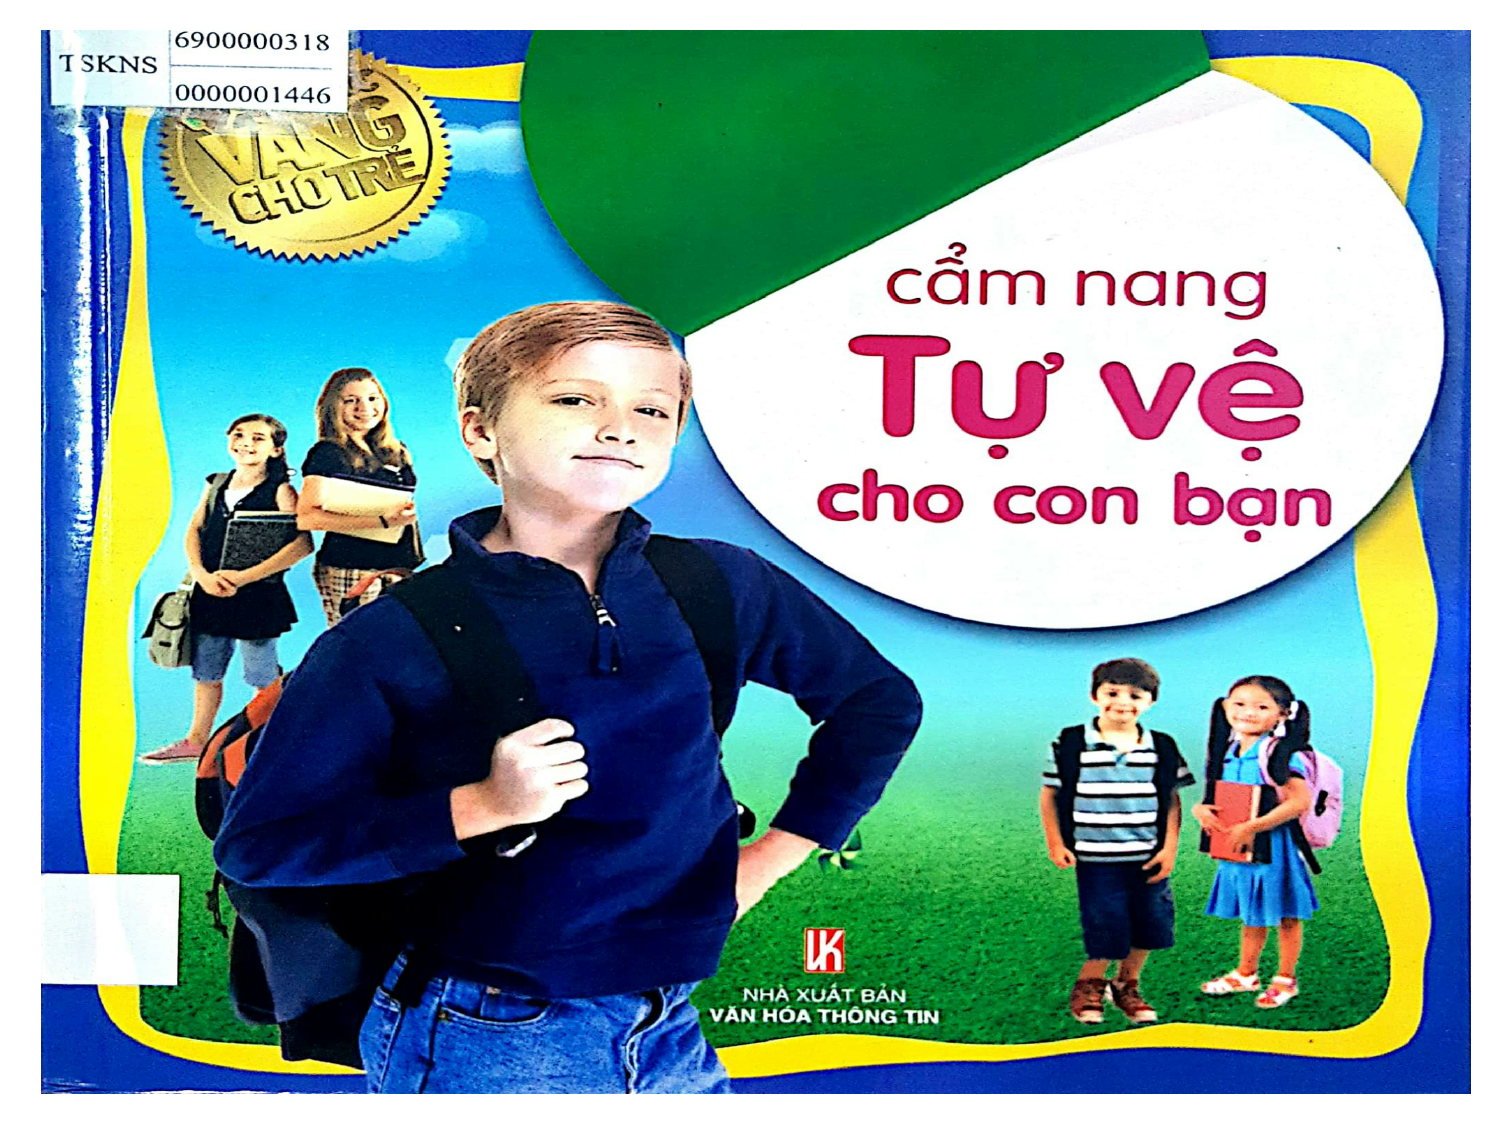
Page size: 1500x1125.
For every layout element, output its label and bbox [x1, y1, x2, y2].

list [41, 30, 1471, 1095]
